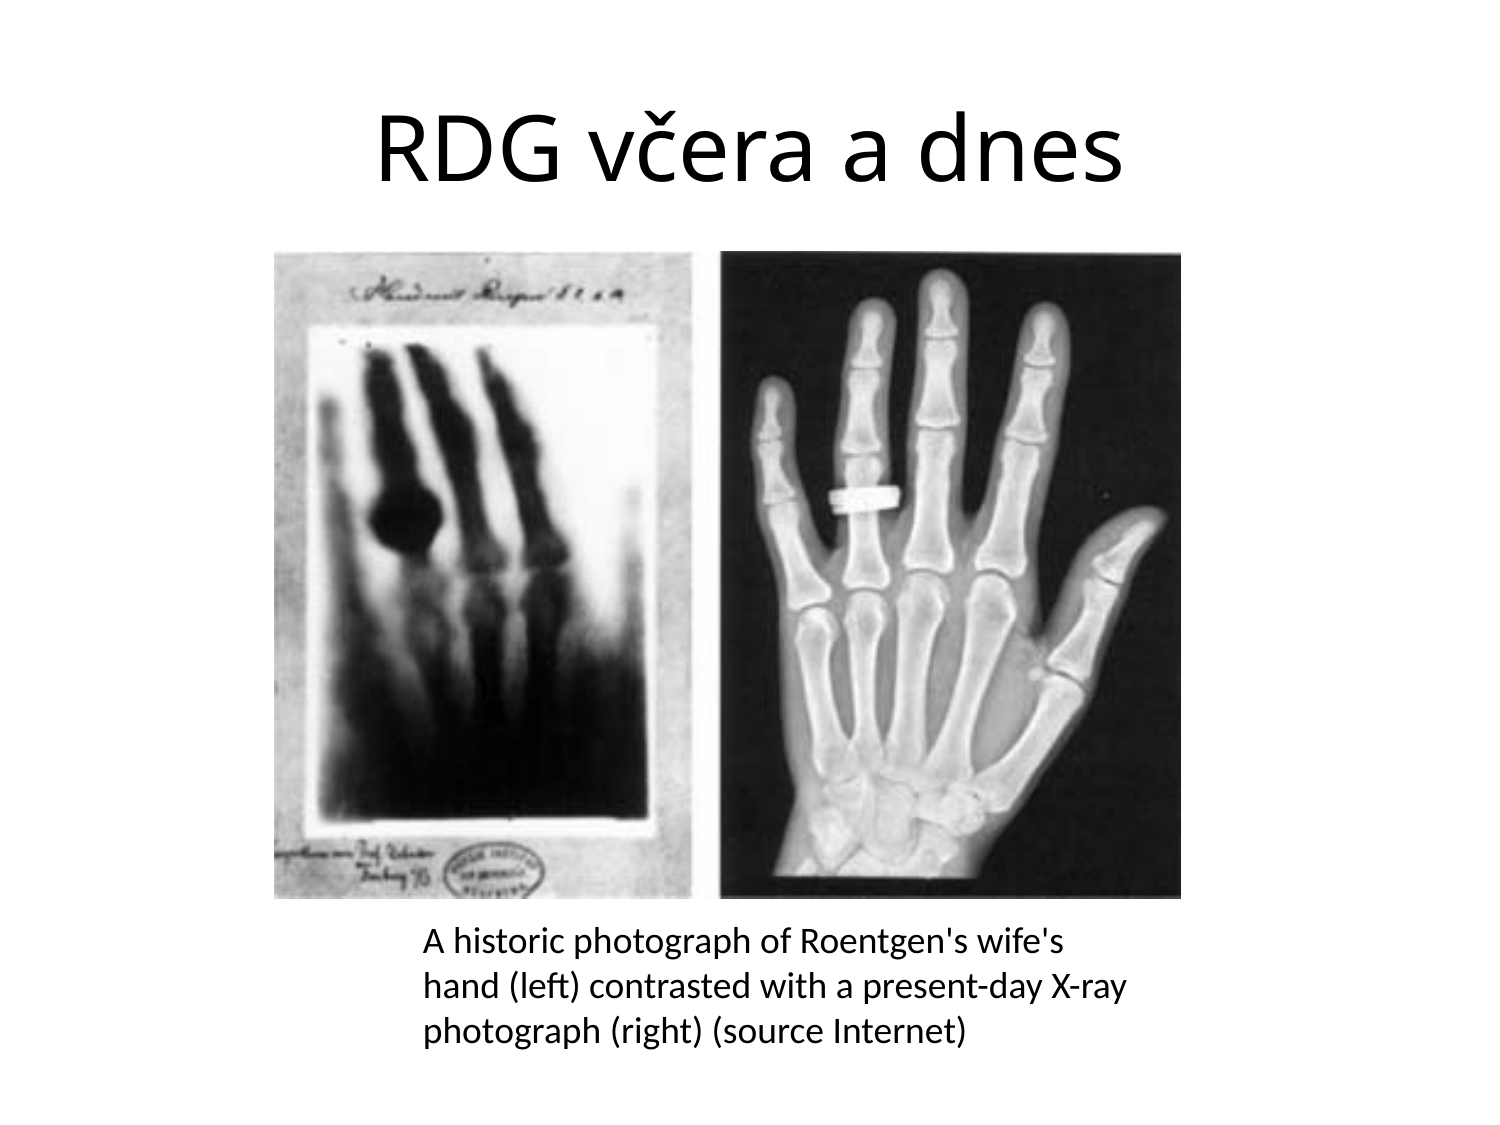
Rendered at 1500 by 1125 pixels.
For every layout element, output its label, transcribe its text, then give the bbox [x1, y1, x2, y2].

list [274, 251, 1181, 899]
text_box A historic photograph of Roentgen's wife's hand (left) contrasted with a present-day X-ray photograph (right) (source Internet) [408, 908, 1159, 1059]
title RDG včera a dnes [0, 43, 1500, 261]
